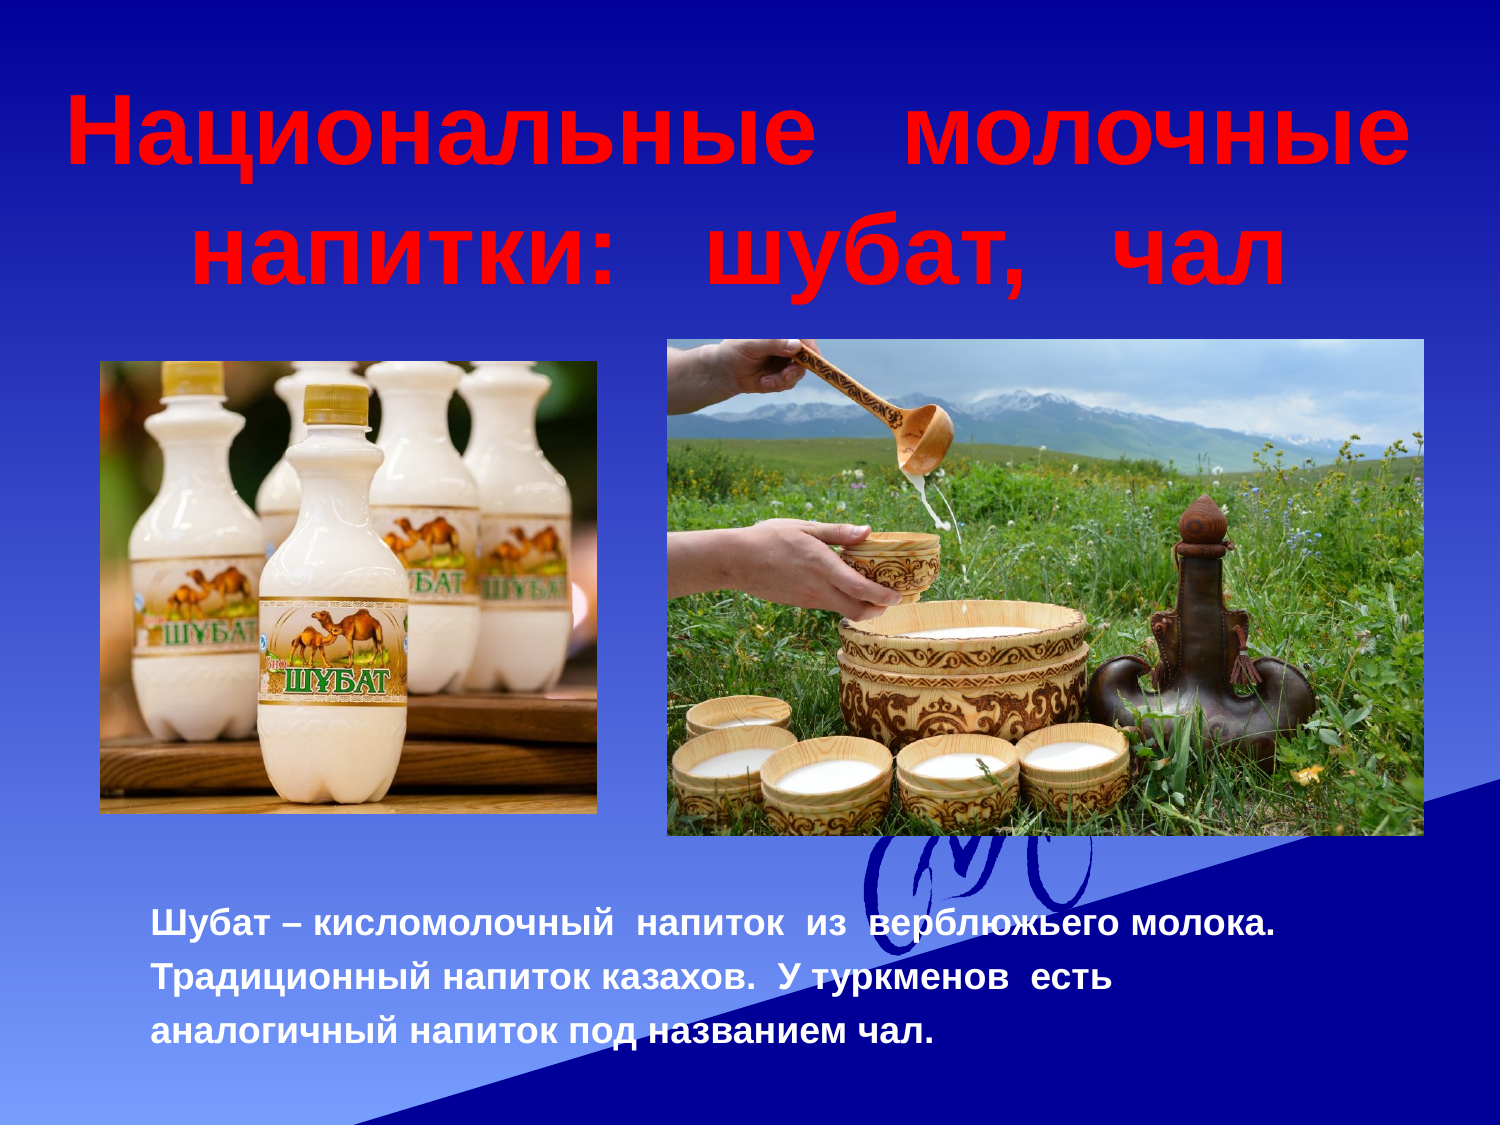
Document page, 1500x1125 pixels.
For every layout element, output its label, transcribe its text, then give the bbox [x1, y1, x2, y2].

picture [667, 339, 1424, 836]
list Шубат – кисломолочный напиток из верблюжьего молока. Традиционный напиток казахов. У туркменов есть аналогичный напиток под названием чал. [135, 881, 1337, 1076]
picture [100, 361, 597, 814]
title Национальные молочные напитки: шубат, чал [29, 65, 1449, 304]
